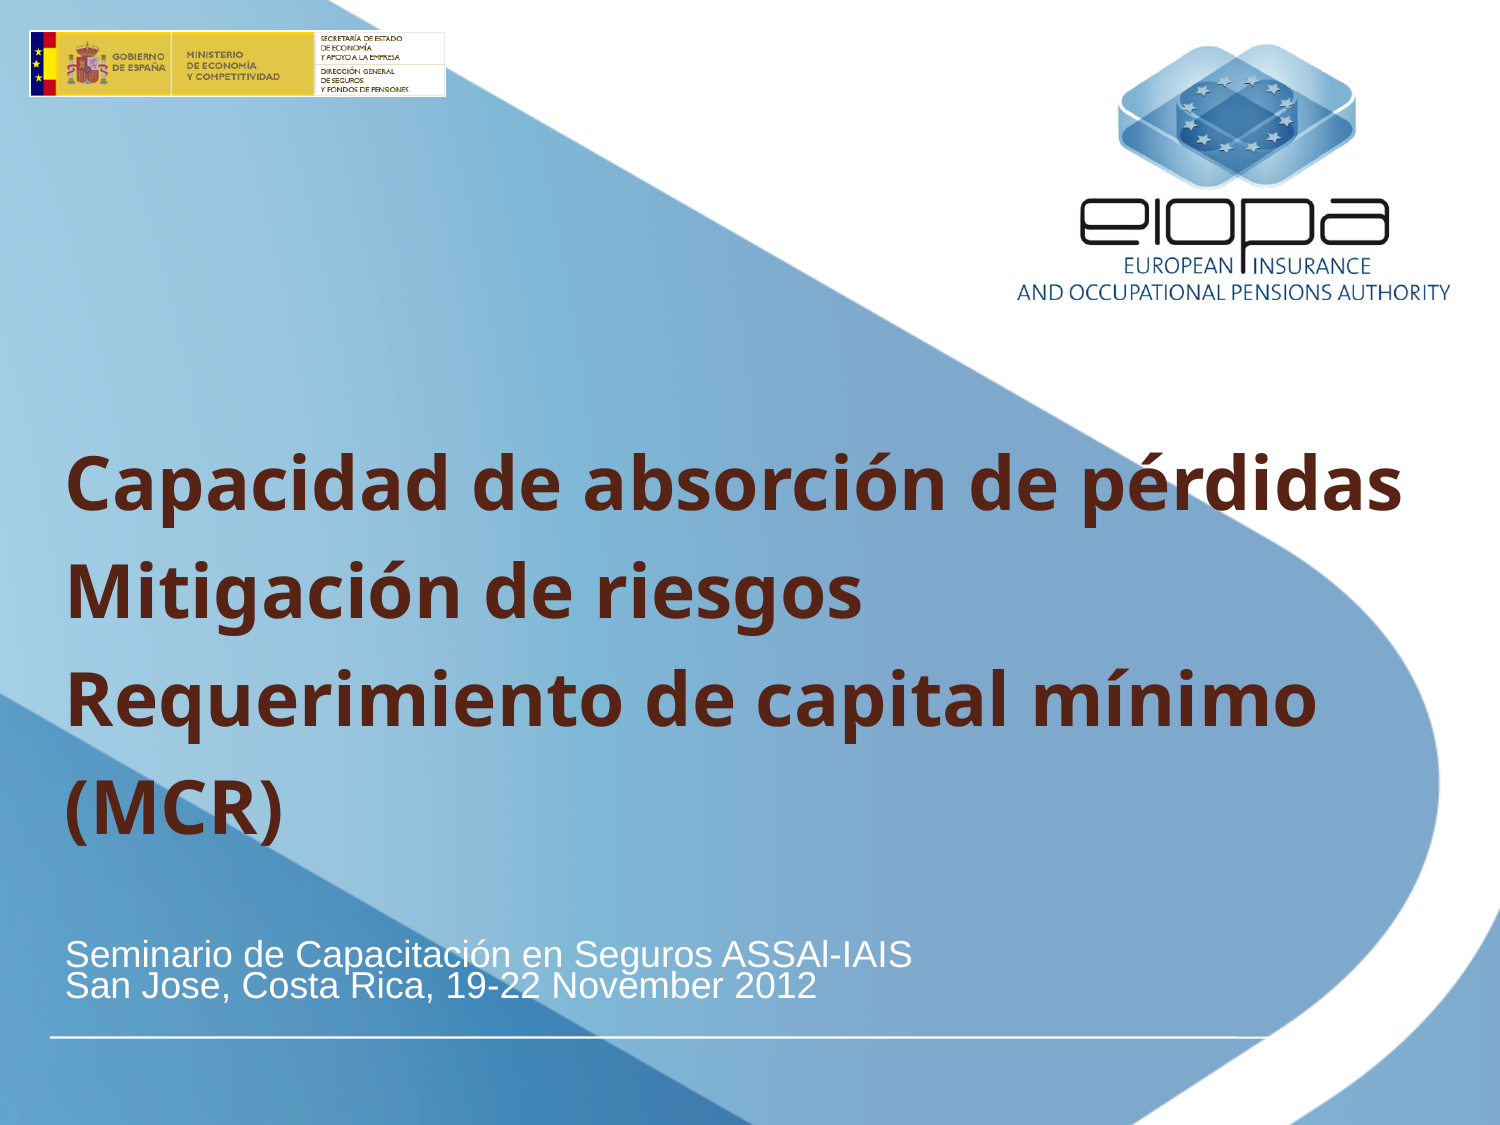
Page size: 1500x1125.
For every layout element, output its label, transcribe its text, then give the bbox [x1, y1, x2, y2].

picture [0, 0, 1500, 1125]
table_cell SCR_estrés = BSCR + AdjTP + SCROp [58, 35, 317, 94]
subtitle Seminario de Capacitación en Seguros ASSAl-IAIS San Jose, Costa Rica, 19-22 November 2012 [50, 762, 1100, 1013]
title Capacidad de absorción de pérdidas Mitigación de riesgos Requerimiento de capital mínimo (MCR) [50, 410, 1430, 750]
